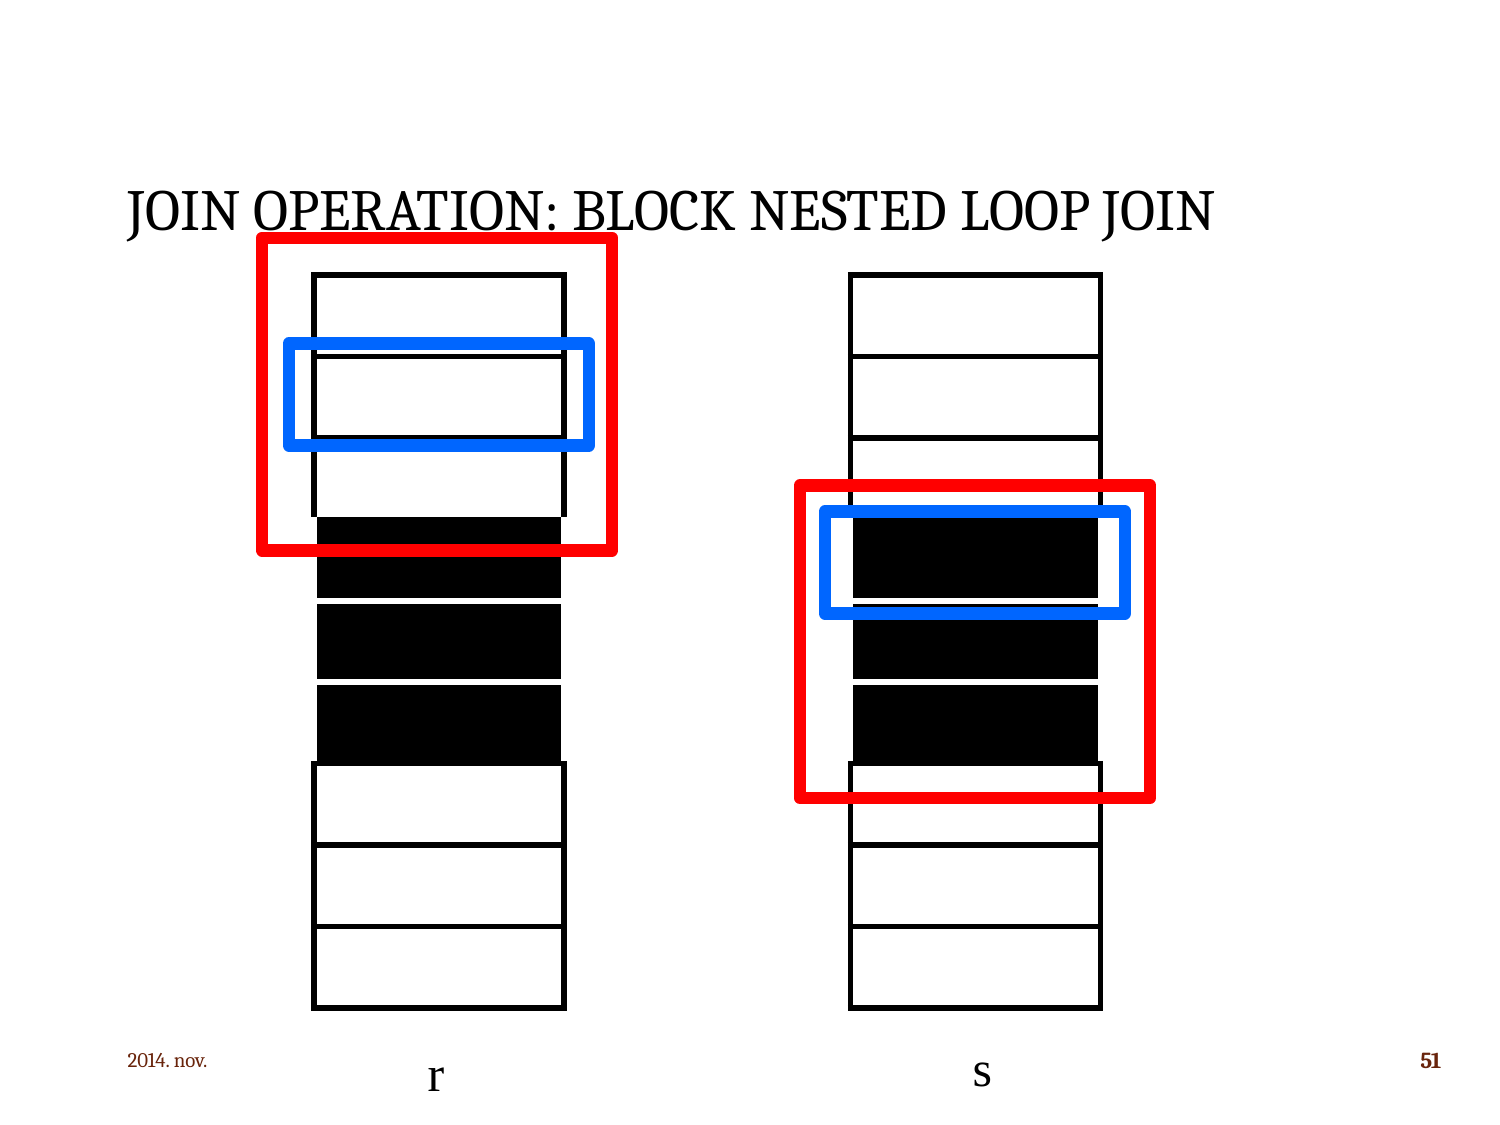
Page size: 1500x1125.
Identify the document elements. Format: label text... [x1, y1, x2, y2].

table_cell [317, 929, 561, 1005]
text_box [824, 511, 1126, 614]
table_cell [853, 799, 1098, 842]
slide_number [112, 1028, 516, 1089]
table_cell [853, 848, 1098, 924]
table_cell [317, 766, 561, 842]
slide_number 51 [1391, 1028, 1471, 1089]
table_cell [853, 929, 1098, 1005]
title Join operation: BLOCK Nested loop join [112, 79, 1388, 344]
text_box [261, 237, 613, 551]
table_cell [317, 551, 561, 598]
table_cell [317, 848, 561, 924]
text_box s [957, 1029, 1008, 1104]
text_box [288, 342, 590, 446]
table_header [853, 278, 1098, 354]
table_cell [317, 685, 561, 761]
table_cell [853, 359, 1098, 435]
table_cell [317, 604, 561, 679]
table_cell [853, 441, 1098, 484]
text_box r [412, 1033, 460, 1109]
text_box [799, 484, 1151, 799]
